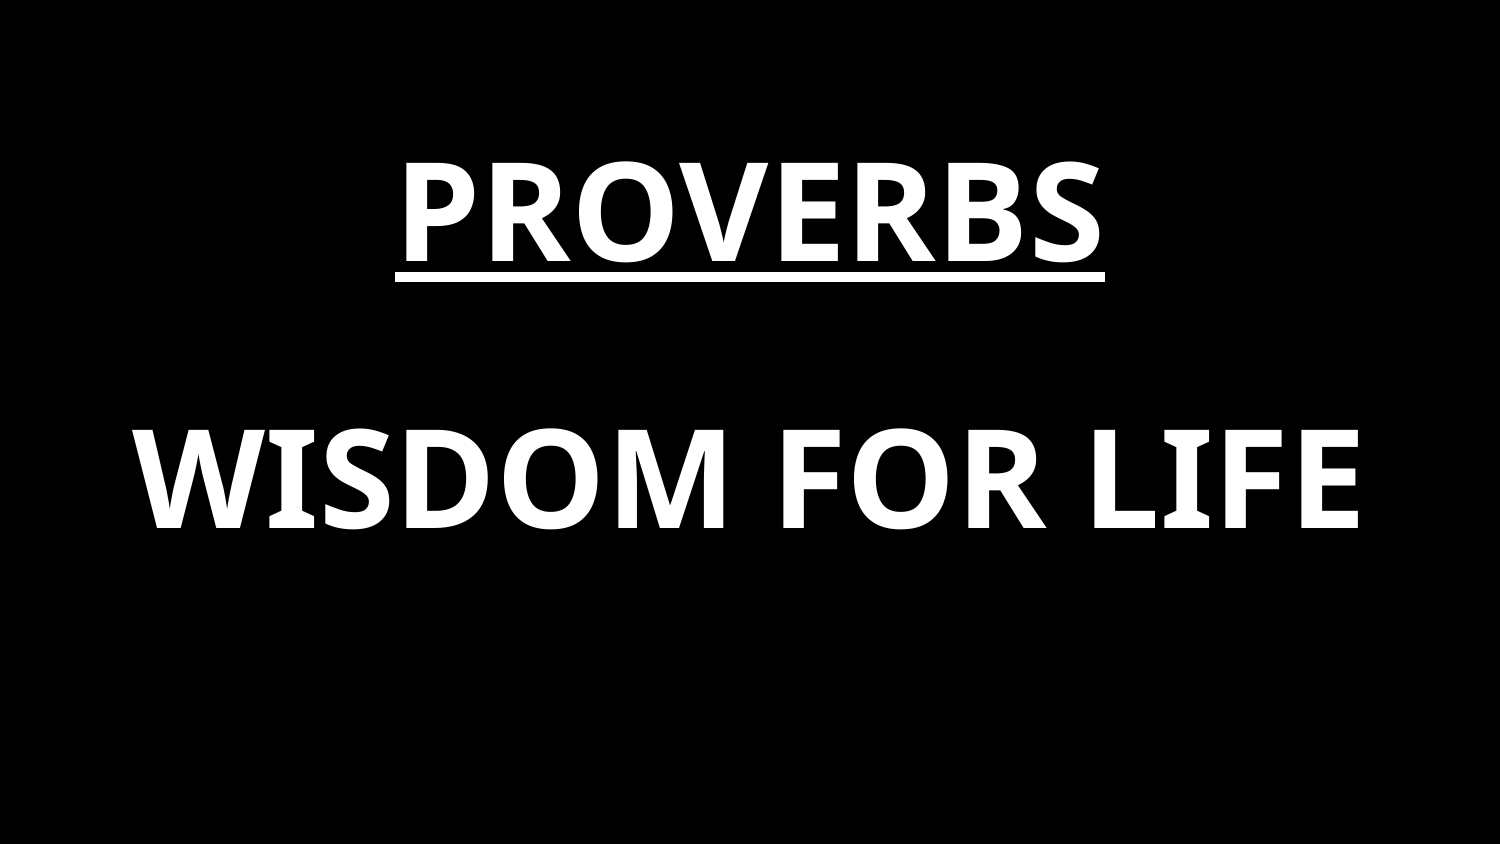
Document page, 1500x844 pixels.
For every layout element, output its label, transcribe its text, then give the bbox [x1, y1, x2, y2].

title PROVERBS WISDOM FOR LIFE [75, 33, 1425, 647]
